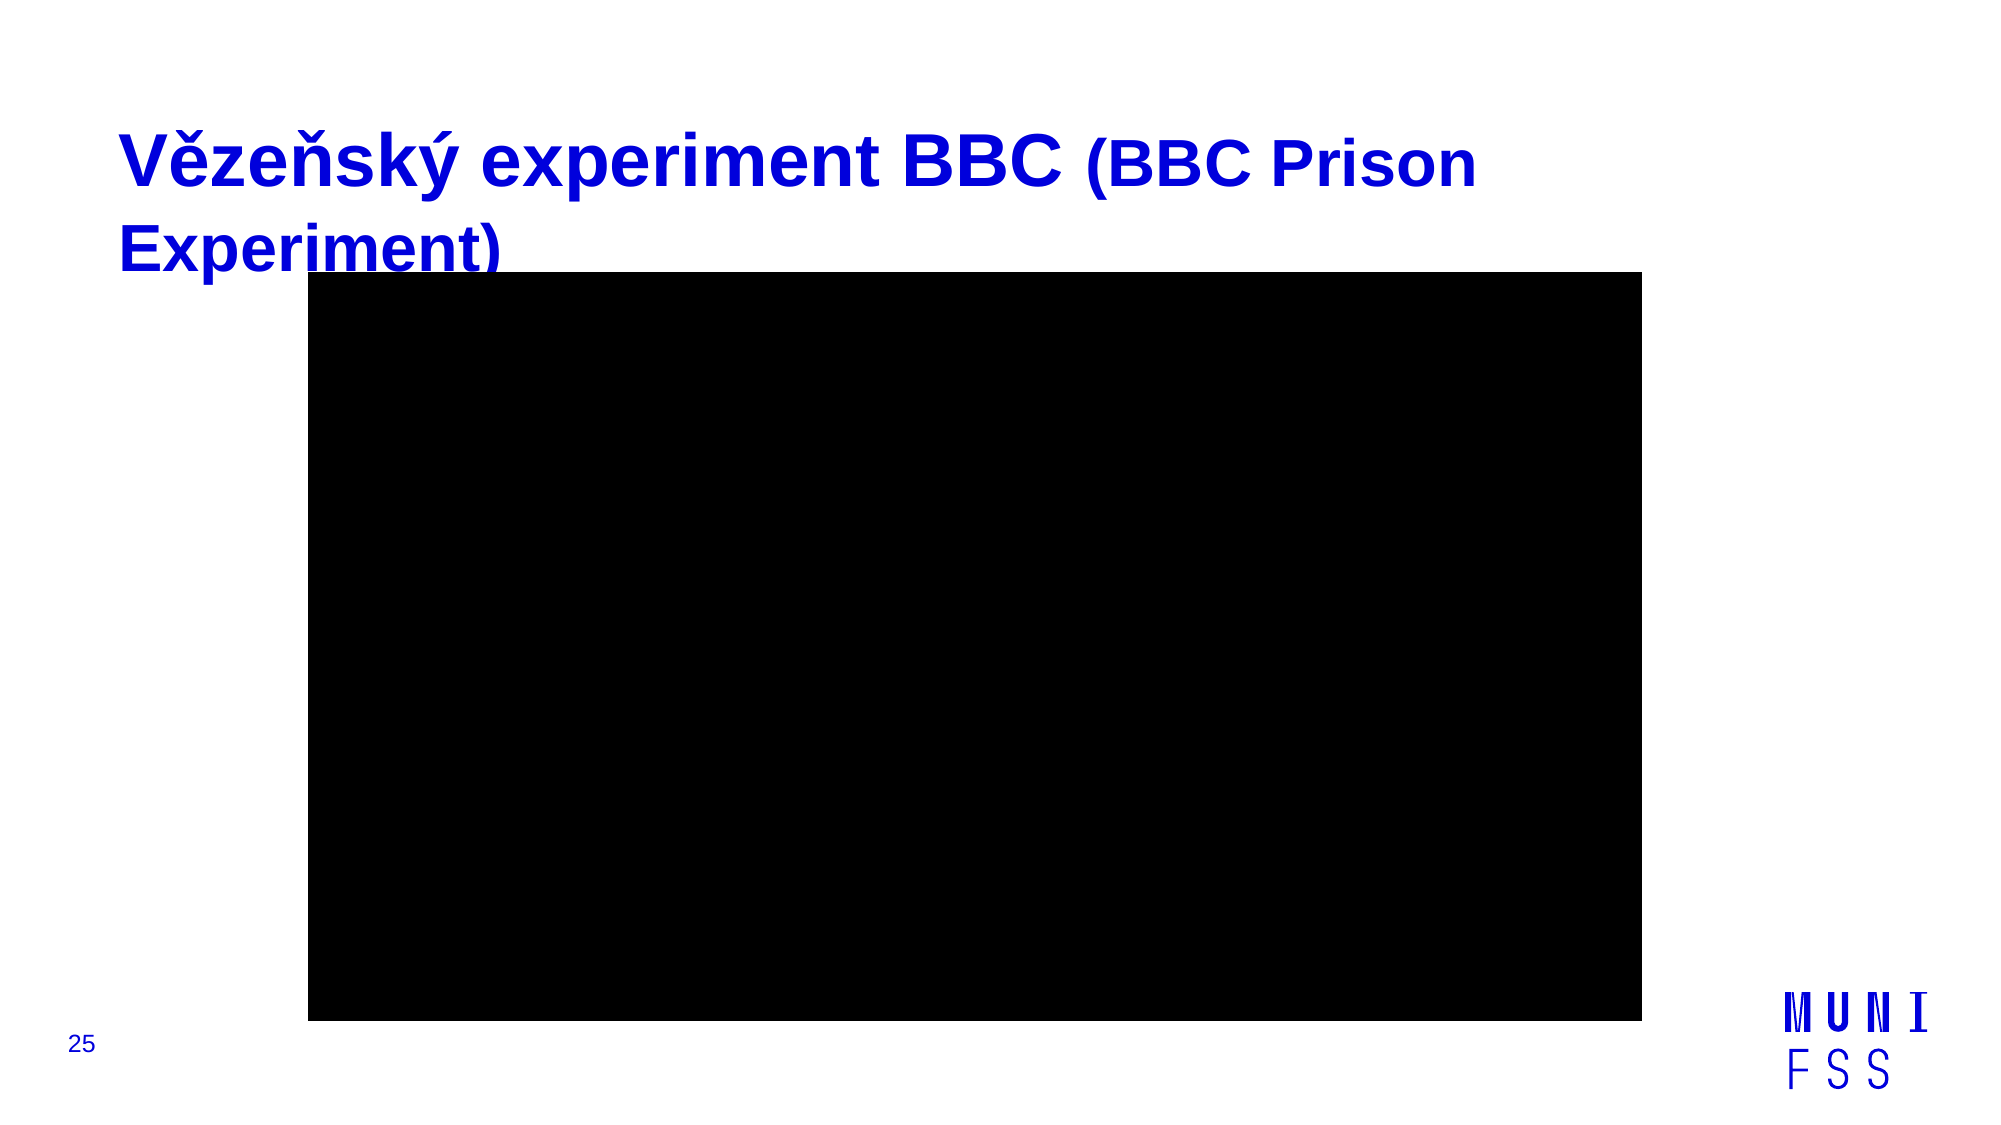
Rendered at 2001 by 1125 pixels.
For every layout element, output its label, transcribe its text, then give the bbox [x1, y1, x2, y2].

title Vězeňský experiment BBC (BBC Prison Experiment) [118, 118, 1883, 193]
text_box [307, 270, 1643, 1022]
slide_number 25 [67, 1021, 110, 1063]
